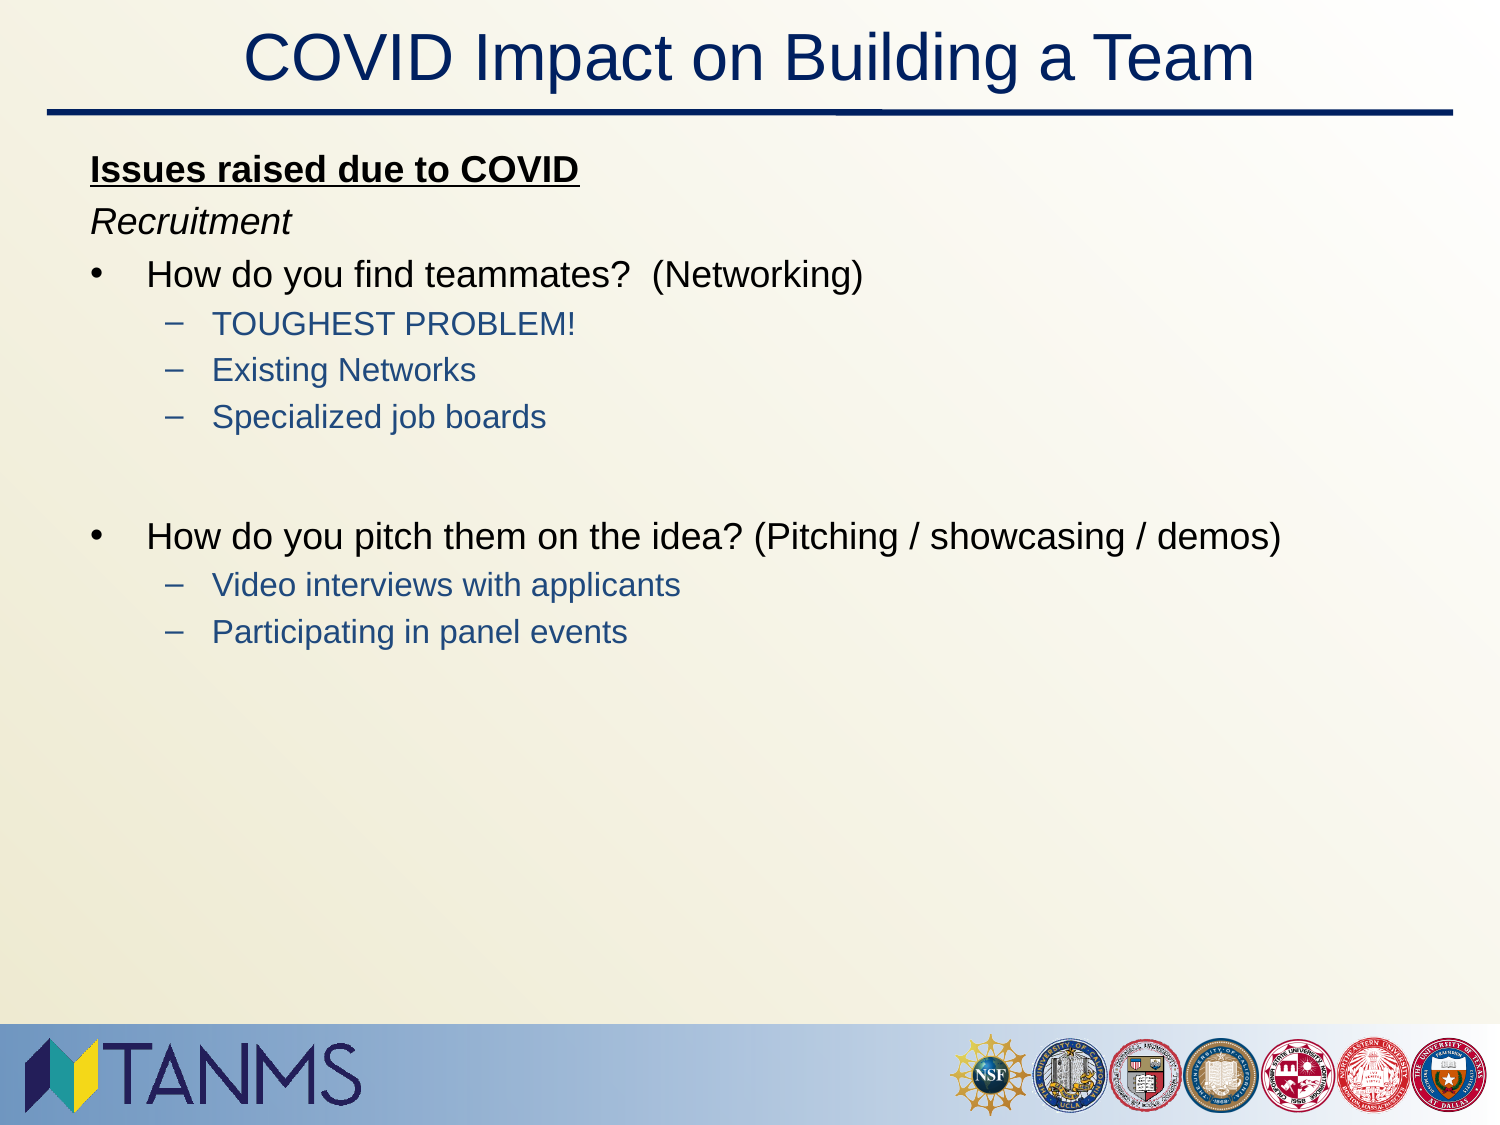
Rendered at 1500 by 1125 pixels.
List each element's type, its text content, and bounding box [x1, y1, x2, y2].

title COVID Impact on Building a Team [75, 3, 1425, 104]
picture [1032, 1035, 1488, 1116]
list Issues raised due to COVID Recruitment How do you find teammates? (Networking) TOUGHEST PROBLEM! Existing Networks Specialized job boards How do you pitch them on the idea? (Pitching / showcasing / demos) Video interviews with applicants Participating in panel events [75, 137, 1425, 1005]
picture [950, 1034, 1031, 1116]
picture [25, 1038, 361, 1113]
